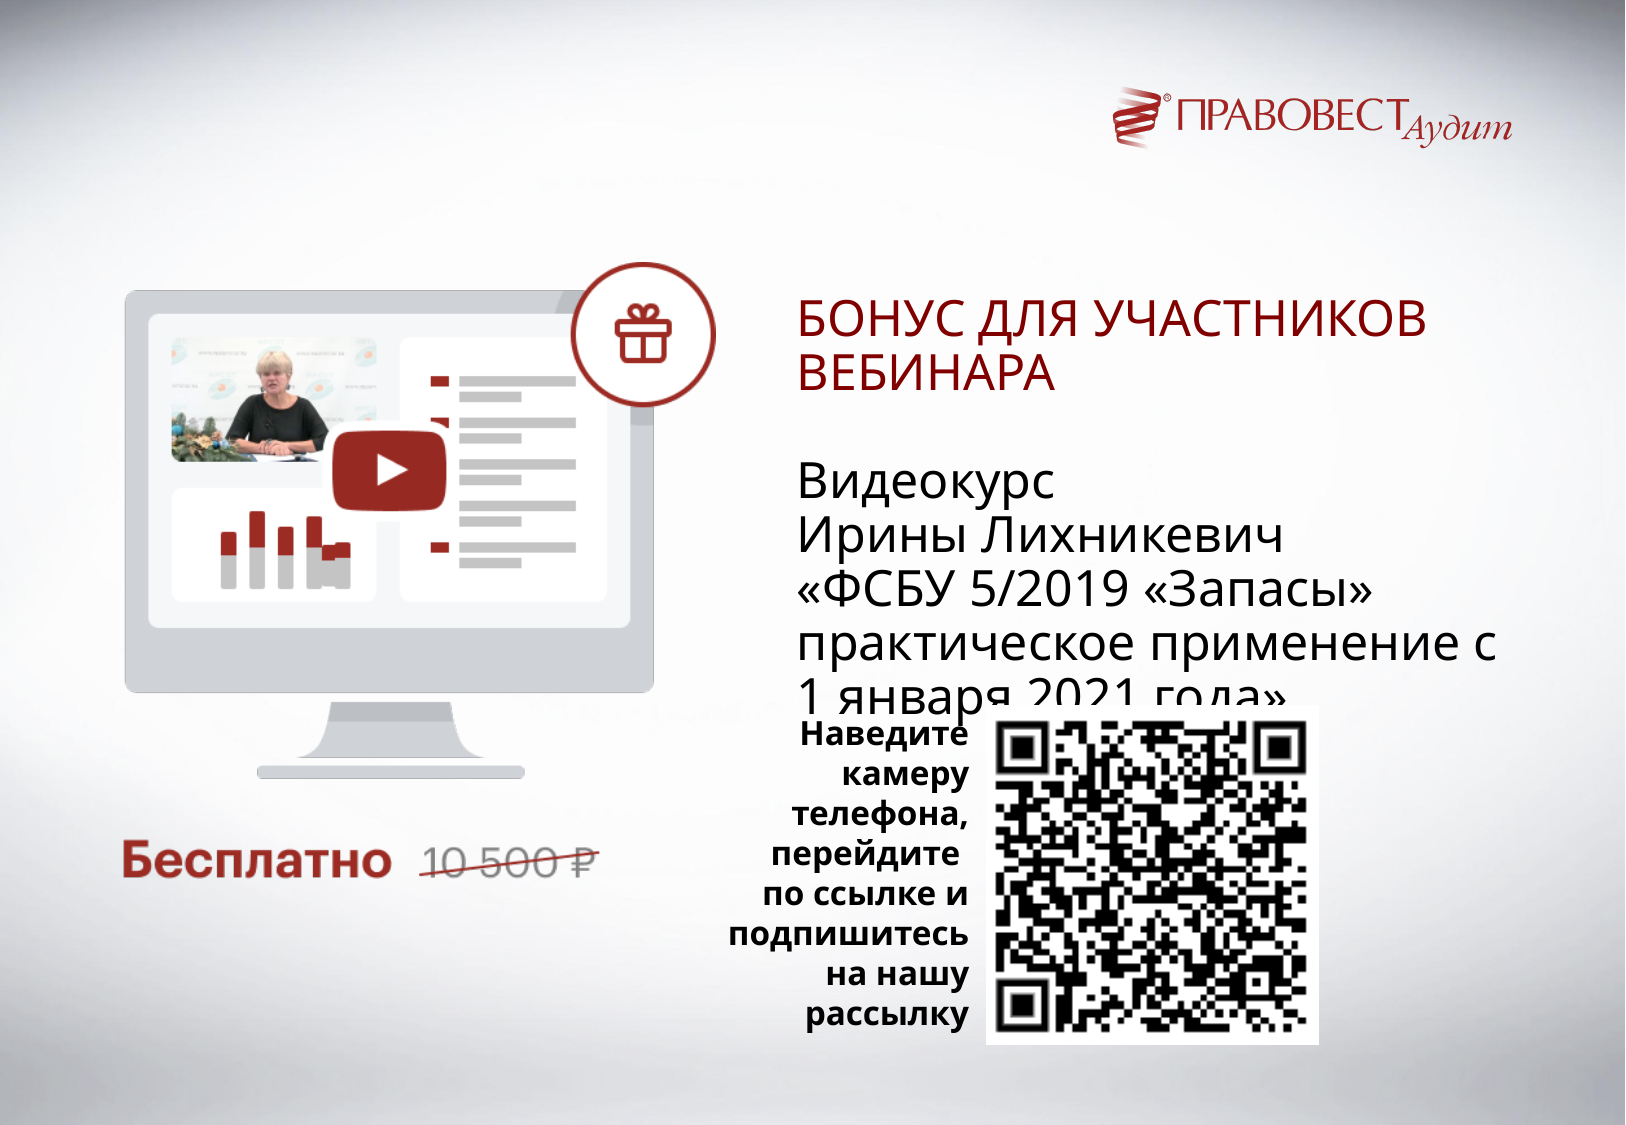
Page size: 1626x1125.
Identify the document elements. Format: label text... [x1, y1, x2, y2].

text_box Наведите камеру телефона, перейдите по ссылке и подпишитесь на нашу рассылку [701, 705, 984, 1040]
picture [0, 0, 1625, 1125]
text_box БОНУС ДЛЯ УЧАСТНИКОВ ВЕБИНАРА Видеокурс Ирины Лихникевич «ФСБУ 5/2019 «Запасы» практическое применение с 1 января 2021 года» [784, 287, 1540, 680]
